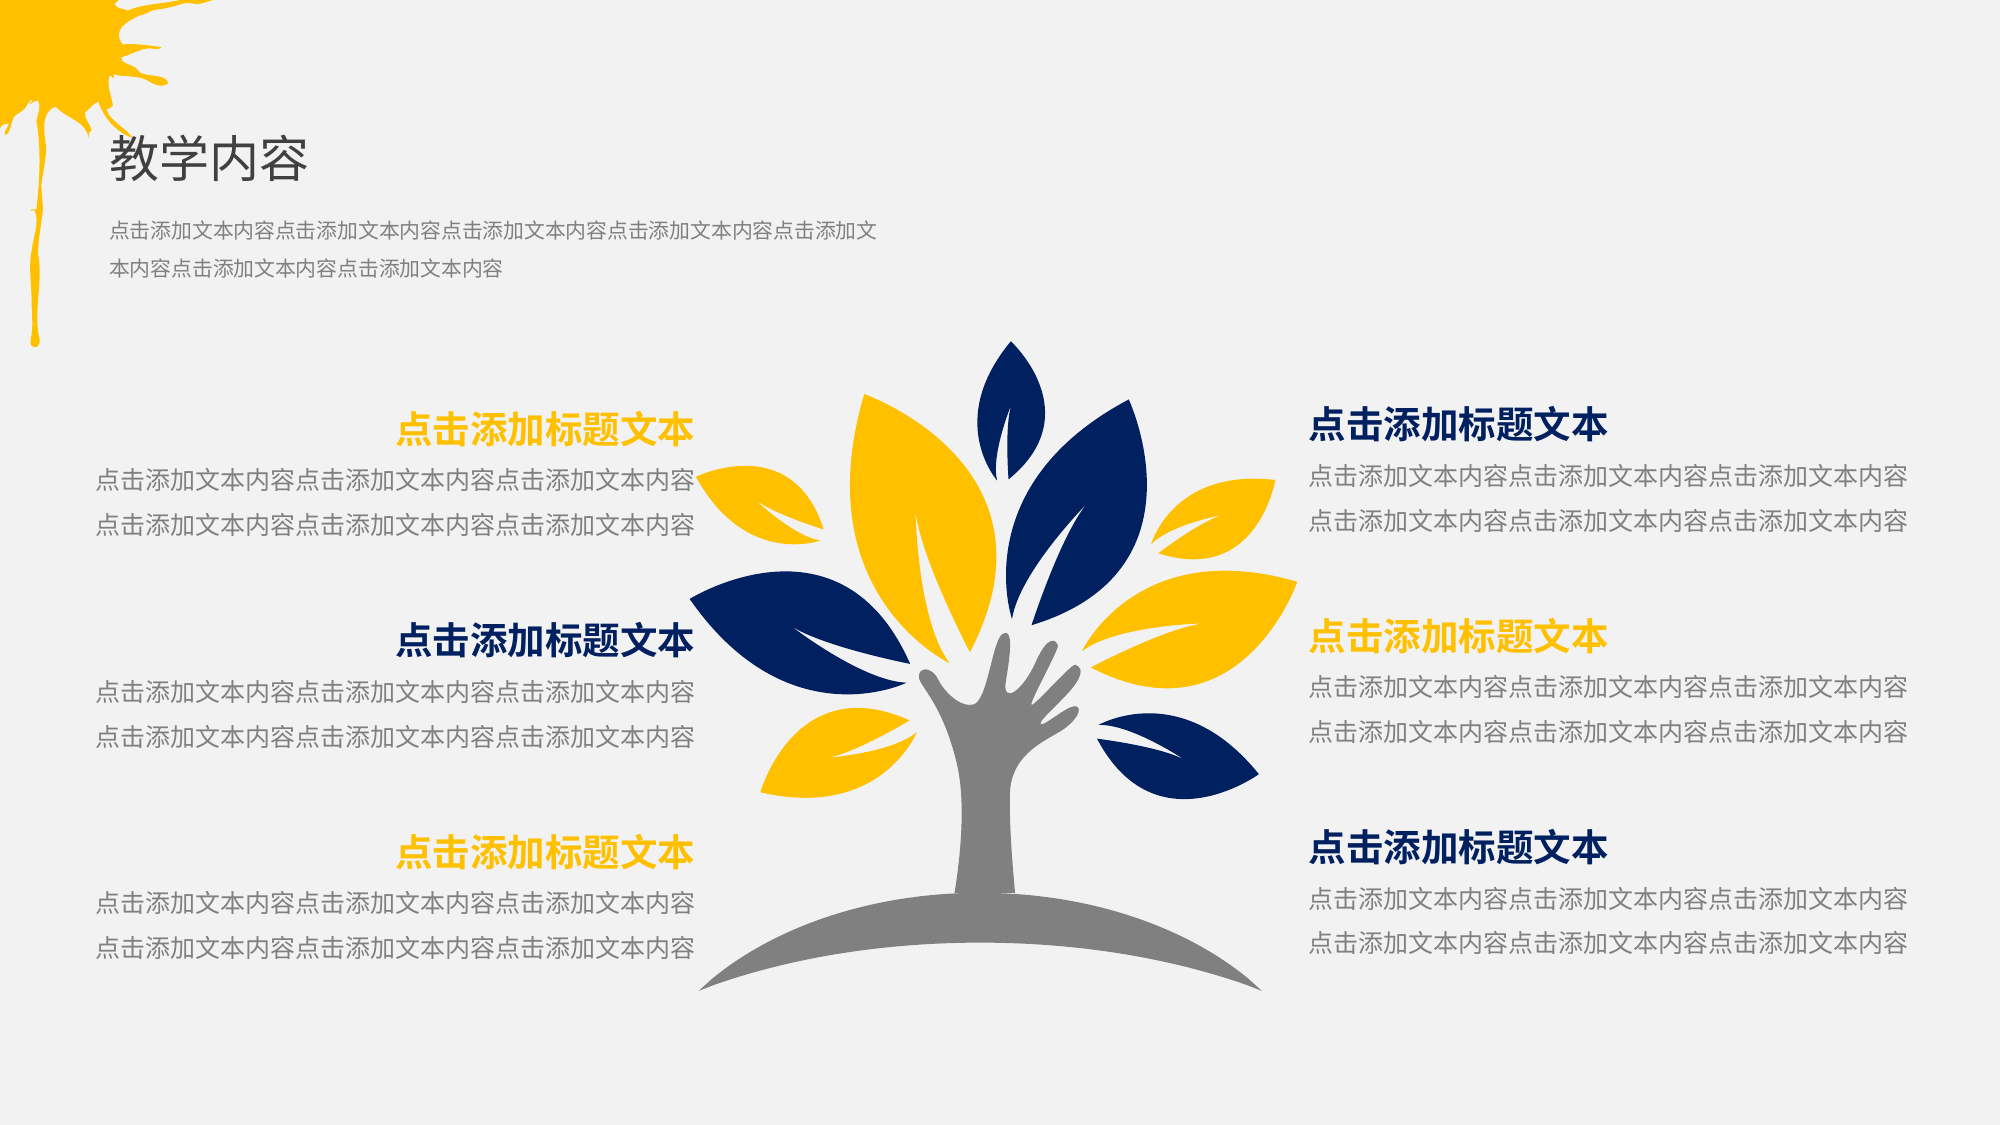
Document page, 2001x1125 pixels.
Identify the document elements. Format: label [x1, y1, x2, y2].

text_box [69, 374, 1935, 967]
text_box [696, 346, 1304, 374]
text_box [696, 967, 1304, 991]
text_box [0, 0, 895, 348]
